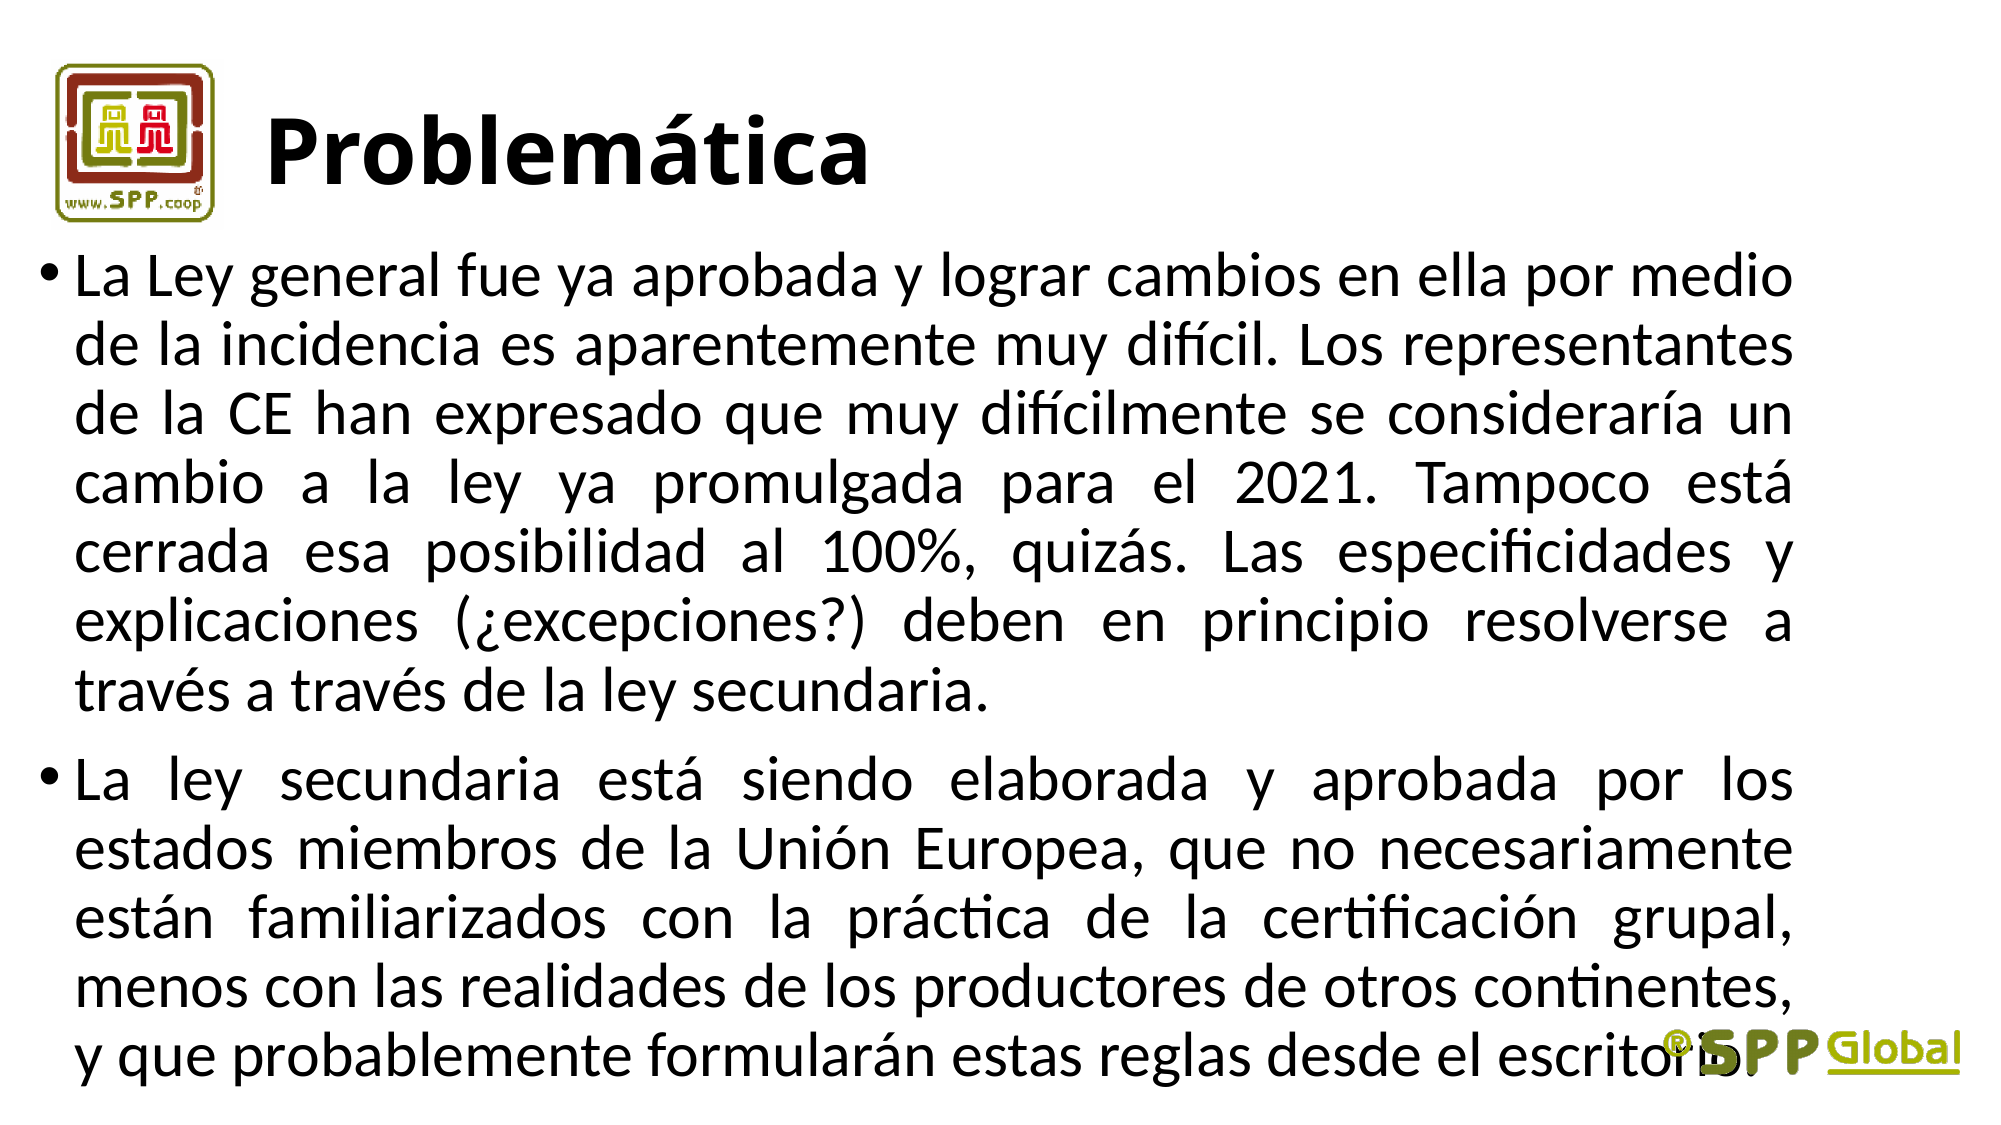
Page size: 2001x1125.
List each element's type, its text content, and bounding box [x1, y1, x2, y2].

title Problemática [248, 59, 1835, 250]
picture [1663, 1029, 1960, 1075]
picture [51, 59, 224, 230]
list La Ley general fue ya aprobada y lograr cambios en ella por medio de la incidencia es aparentemente muy difícil. Los representantes de la CE han expresado que muy difícilmente se consideraría un cambio a la ley ya promulgada para el 2021. Tampoco está cerrada esa posibilidad al 100%, quizás. Las especificidades y explicaciones (¿excepciones?) deben en principio resolverse a través a través de la ley secundaria. La ley secundaria está siendo elaborada y aprobada por los estados miembros de la Unión Europea, que no necesariamente están familiarizados con la práctica de la certificación grupal, menos con las realidades de los productores de otros continentes, y que probablemente formularán estas reglas desde el escritorio. [23, 233, 1812, 1125]
